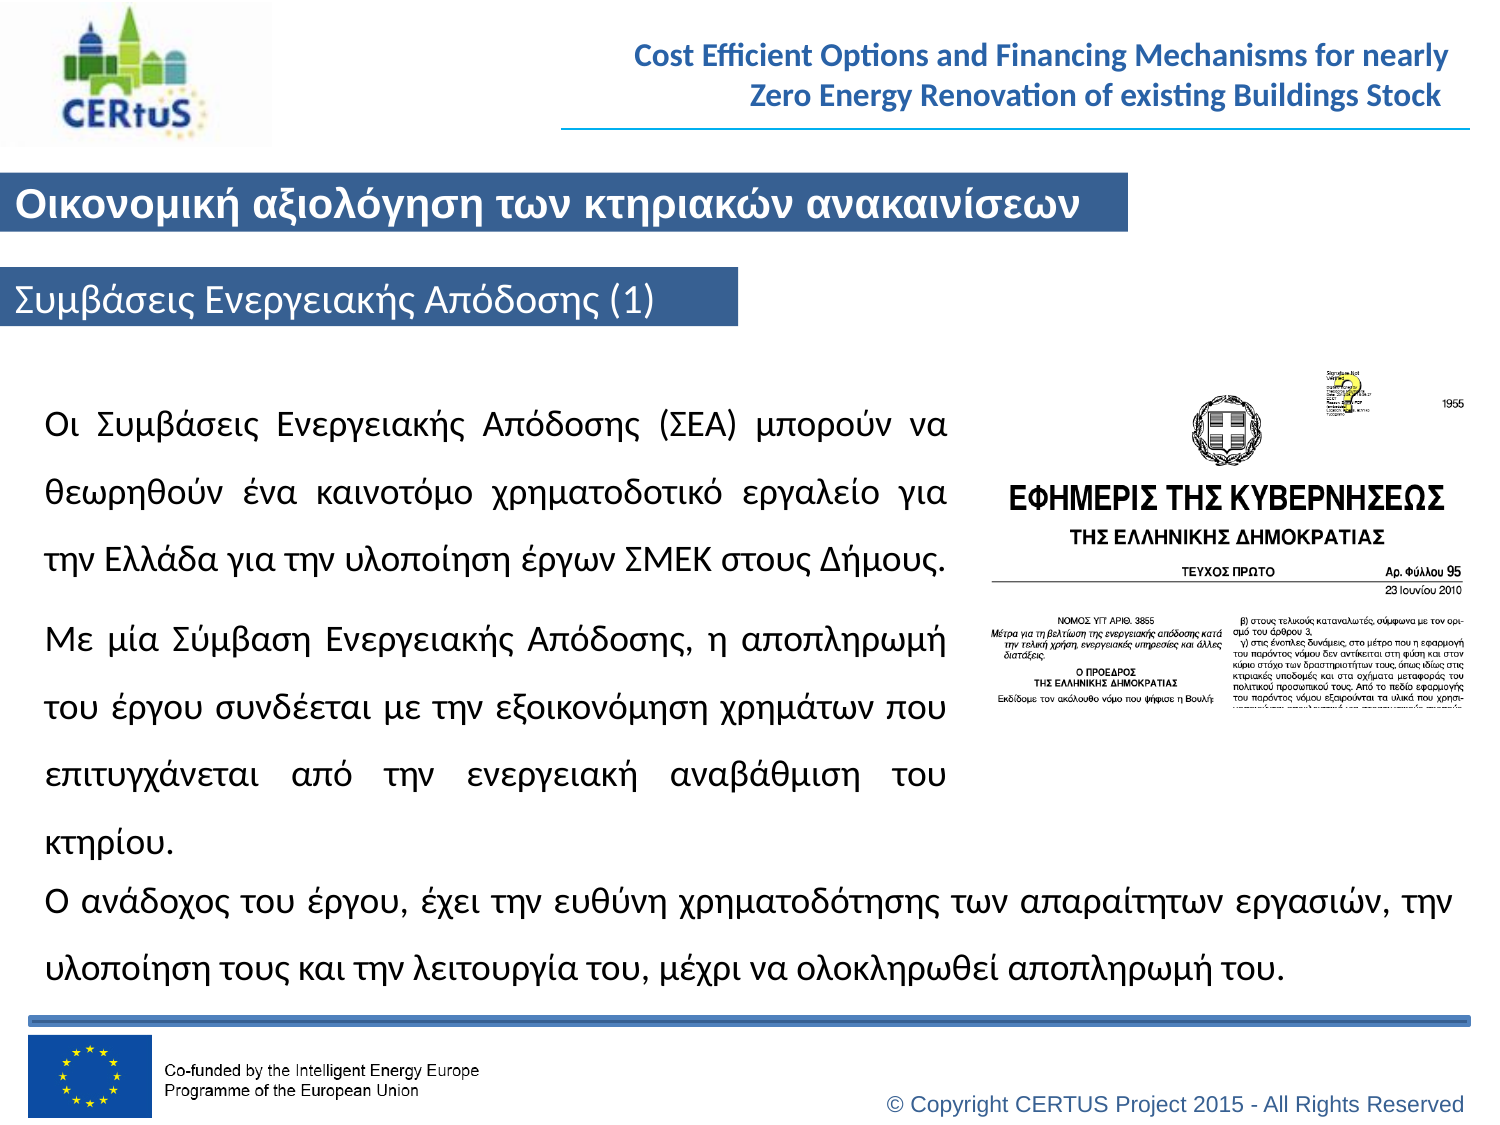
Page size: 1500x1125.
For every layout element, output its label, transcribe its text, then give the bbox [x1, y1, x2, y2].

picture [983, 369, 1470, 709]
text_box Οικονομική αξιολόγηση των κτηριακών ανακαινίσεων [0, 171, 1130, 234]
text_box © Copyright CERTUS Project 2015 - All Rights Reserved [844, 1082, 1480, 1125]
text_box [28, 1015, 1471, 1027]
picture [0, 2, 273, 147]
picture [21, 1026, 495, 1125]
text_box Ο ανάδοχος του έργου, έχει την ευθύνη χρηματοδότησης των απαραίτητων εργασιών, την υλοποίηση τους και την λειτουργία του, μέχρι να ολοκληρωθεί αποπληρωμή του. [29, 846, 1469, 996]
text_box Συμβάσεις Ενεργειακής Απόδοσης (1) [0, 265, 740, 328]
text_box Οι Συμβάσεις Ενεργειακής Απόδοσης (ΣΕΑ) μπορούν να θεωρηθούν ένα καινοτόμο χρηματοδοτικό εργαλείο για την Ελλάδα για την υλοποίηση έργων ΣΜΕΚ στους Δήμους. Με μία Σύμβαση Ενεργειακής Απόδοσης, η αποπληρωμή του έργου συνδέεται με την εξοικονόμηση χρημάτων που επιτυγχάνεται από την ενεργειακή αναβάθμιση του κτηρίου. [29, 369, 963, 846]
text_box Cost Efficient Options and Financing Mechanisms for nearly Zero Energy Renovation of existing Buildings Stock [567, 25, 1465, 121]
